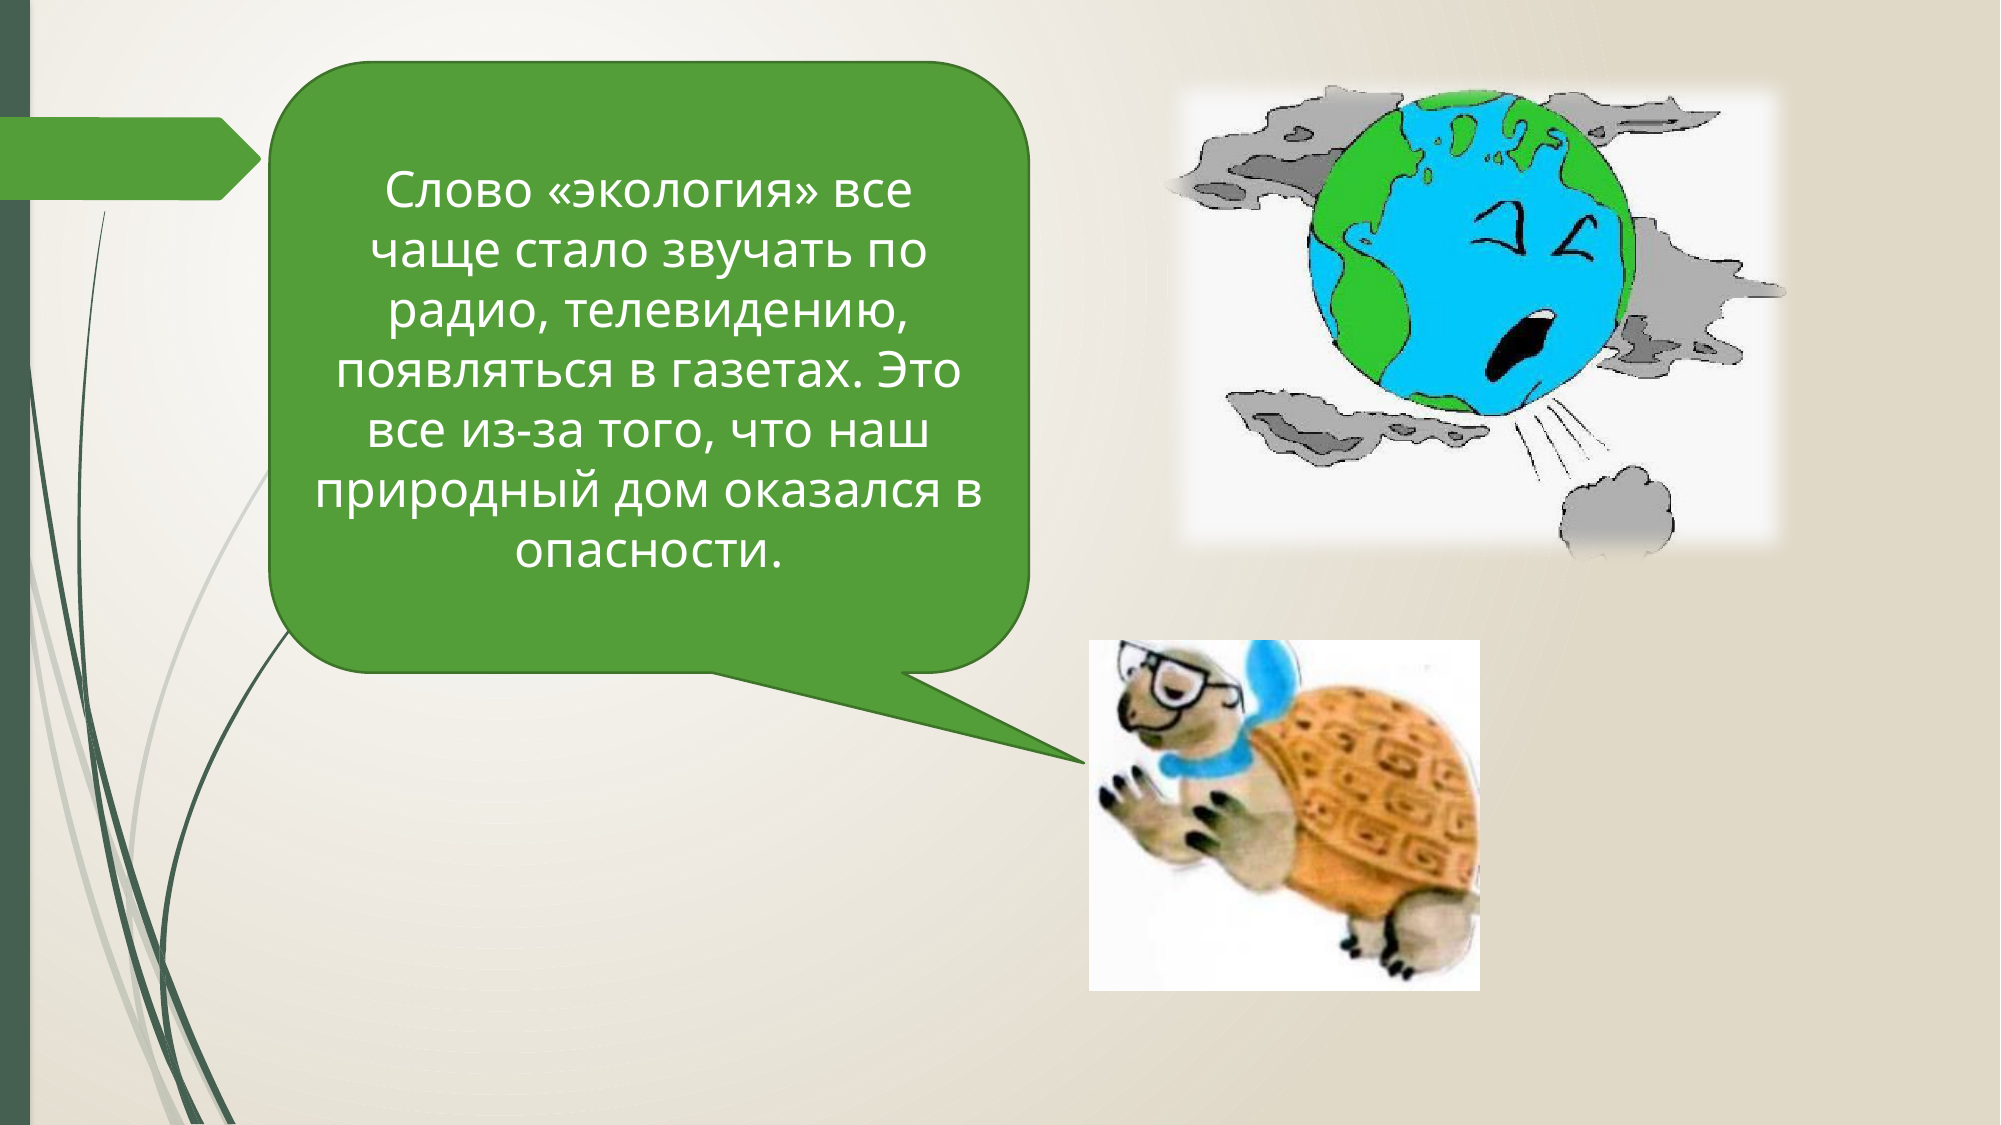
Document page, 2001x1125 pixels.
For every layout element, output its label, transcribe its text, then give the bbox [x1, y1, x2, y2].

picture [1160, 69, 1799, 564]
picture [1089, 640, 1480, 992]
text_box Слово «экология» все чаще стало звучать по радио, телевидению, появляться в газетах. Это все из-за того, что наш природный дом оказался в опасности. [268, 60, 1084, 765]
